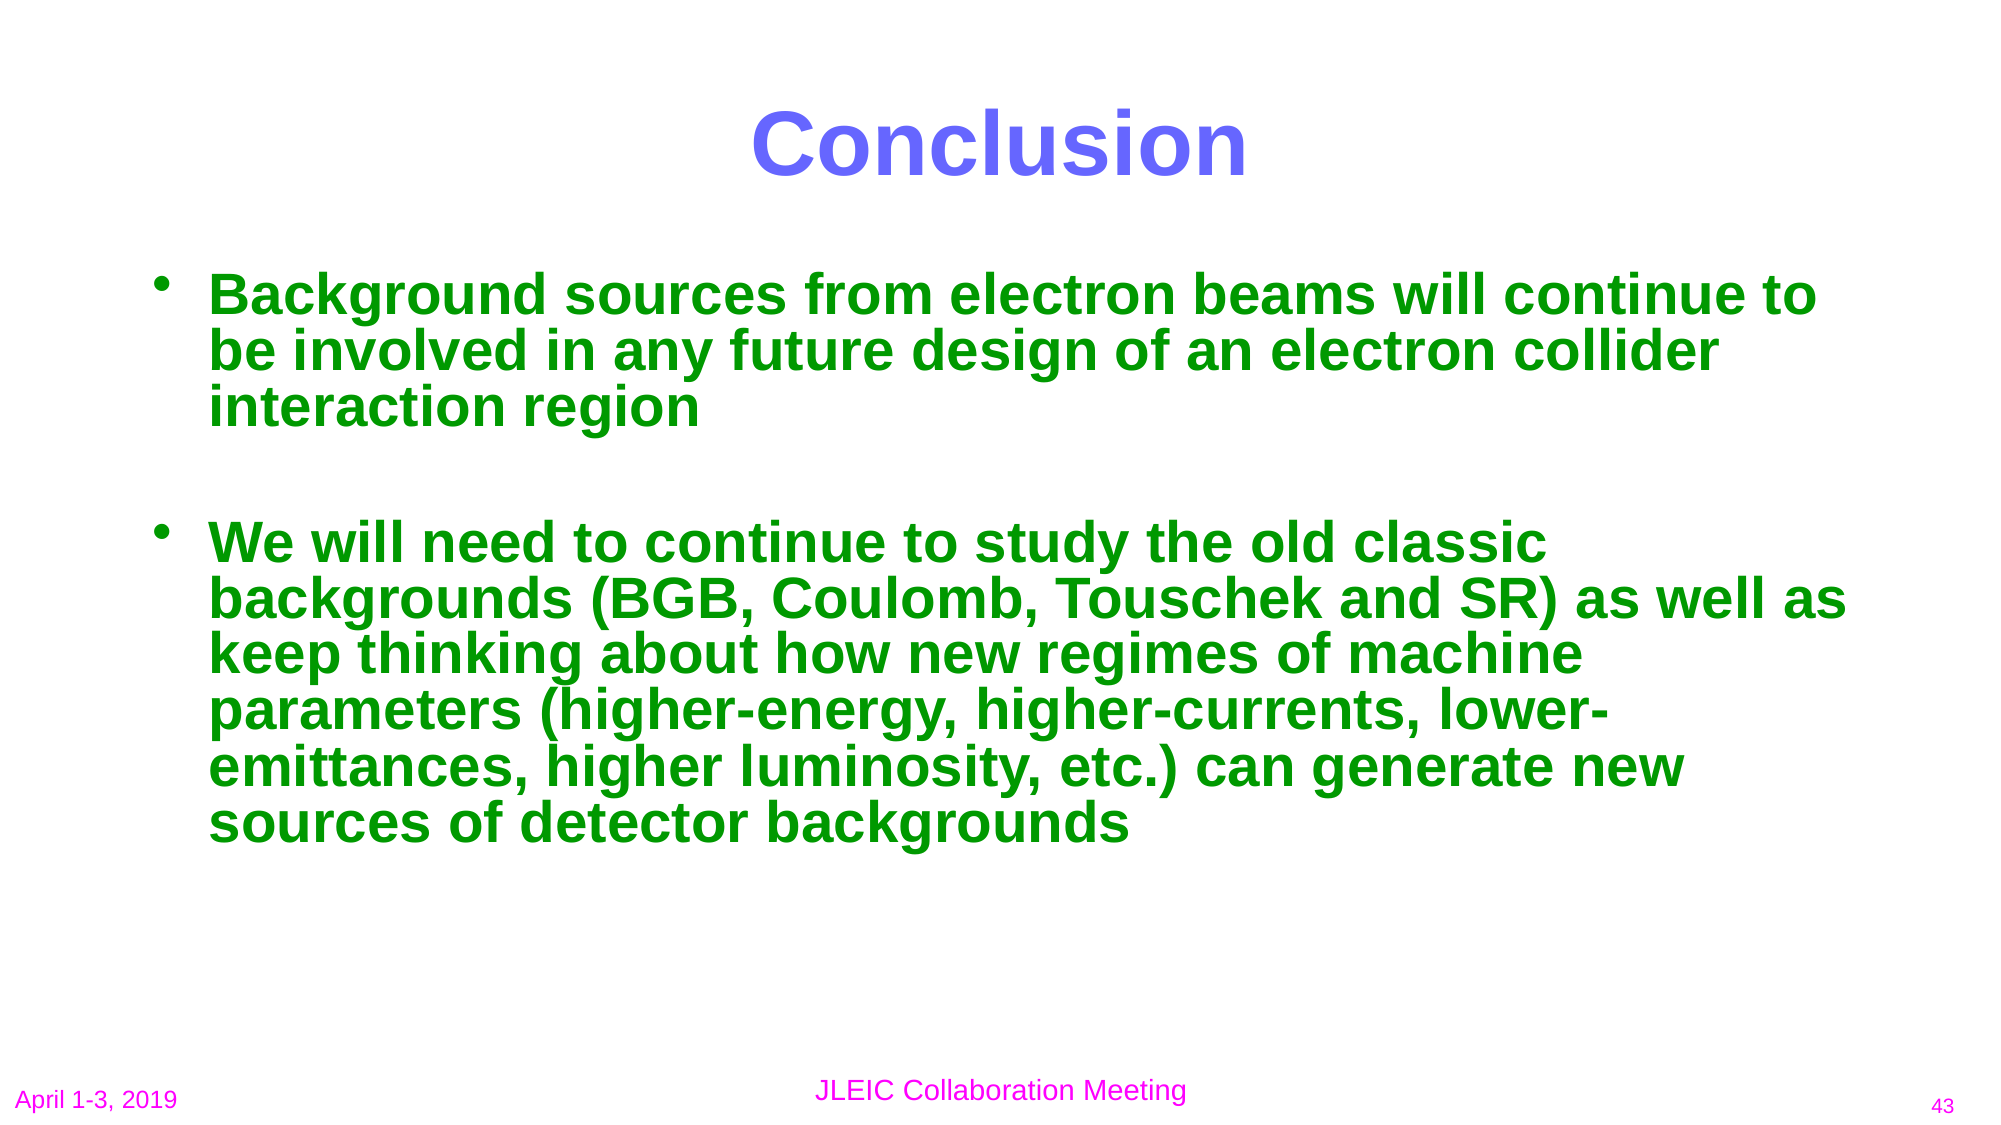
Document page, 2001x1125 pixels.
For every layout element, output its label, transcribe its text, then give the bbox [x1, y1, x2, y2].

list Background sources from electron beams will continue to be involved in any future design of an electron collider interaction region We will need to continue to study the old classic backgrounds (BGB, Coulomb, Touschek and SR) as well as keep thinking about how new regimes of machine parameters (higher-energy, higher-currents, lower-emittances, higher luminosity, etc.) can generate new sources of detector backgrounds [137, 262, 1900, 950]
title Conclusion [99, 45, 1900, 233]
